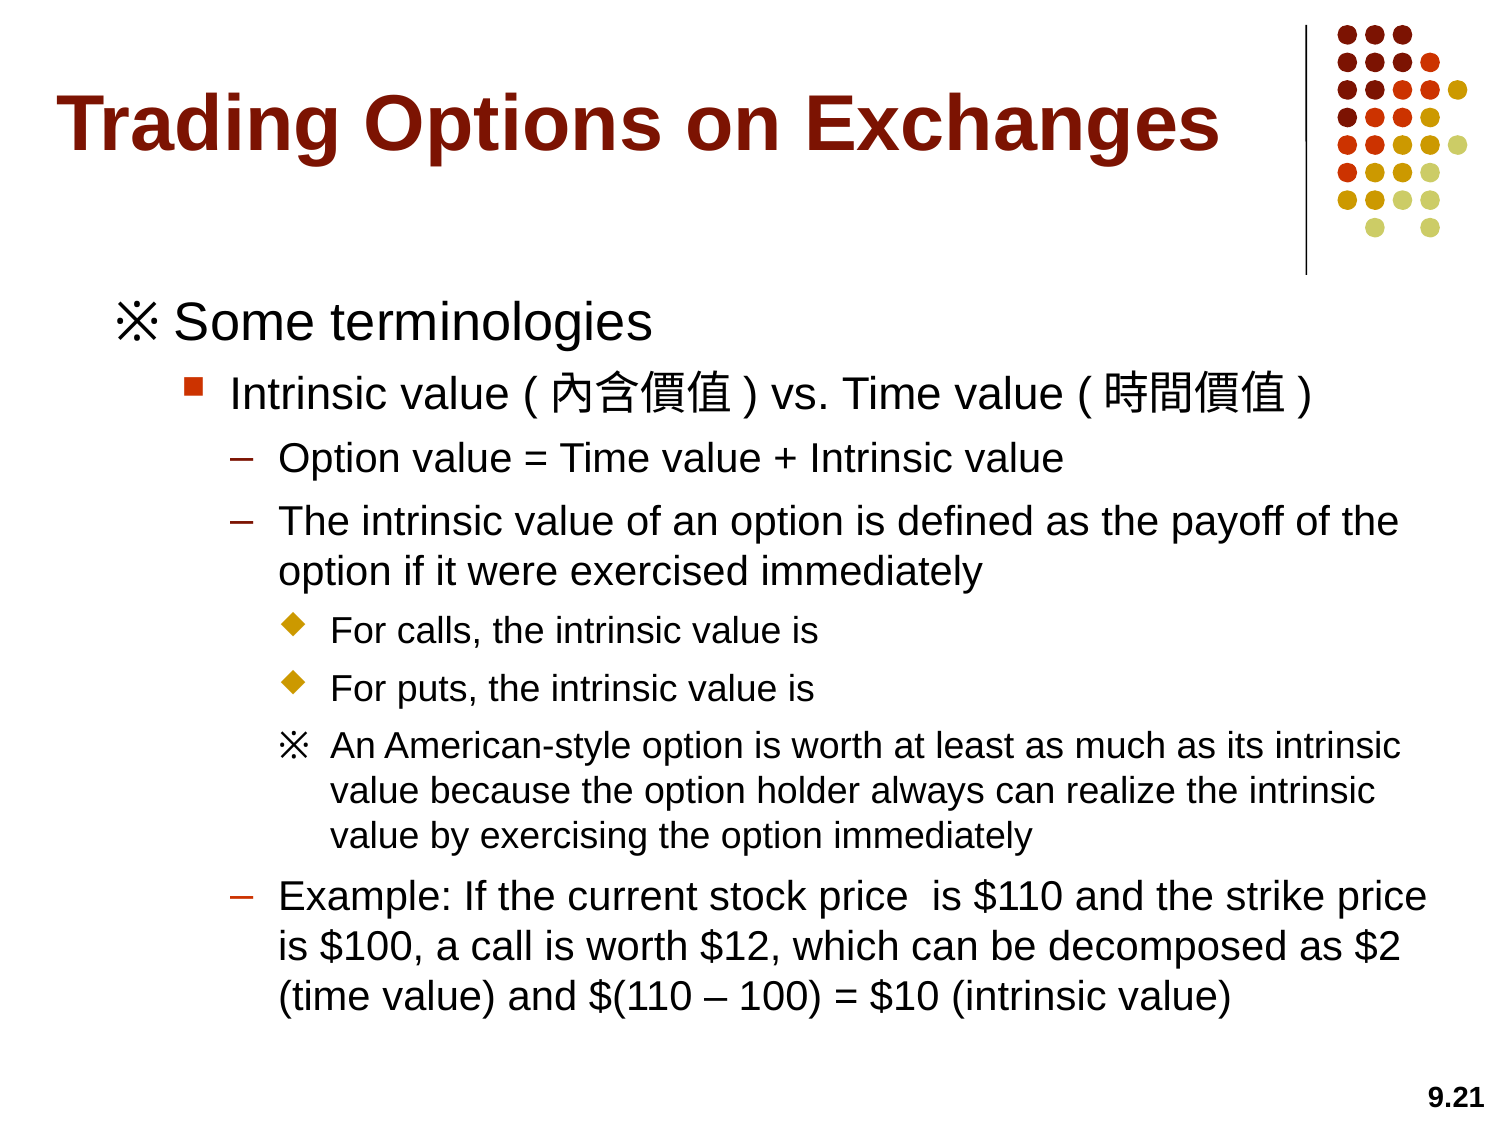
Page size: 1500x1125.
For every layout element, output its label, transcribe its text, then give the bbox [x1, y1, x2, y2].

title Trading Options on Exchanges [41, 42, 1306, 196]
slide_number 9.21 [1400, 1070, 1500, 1125]
